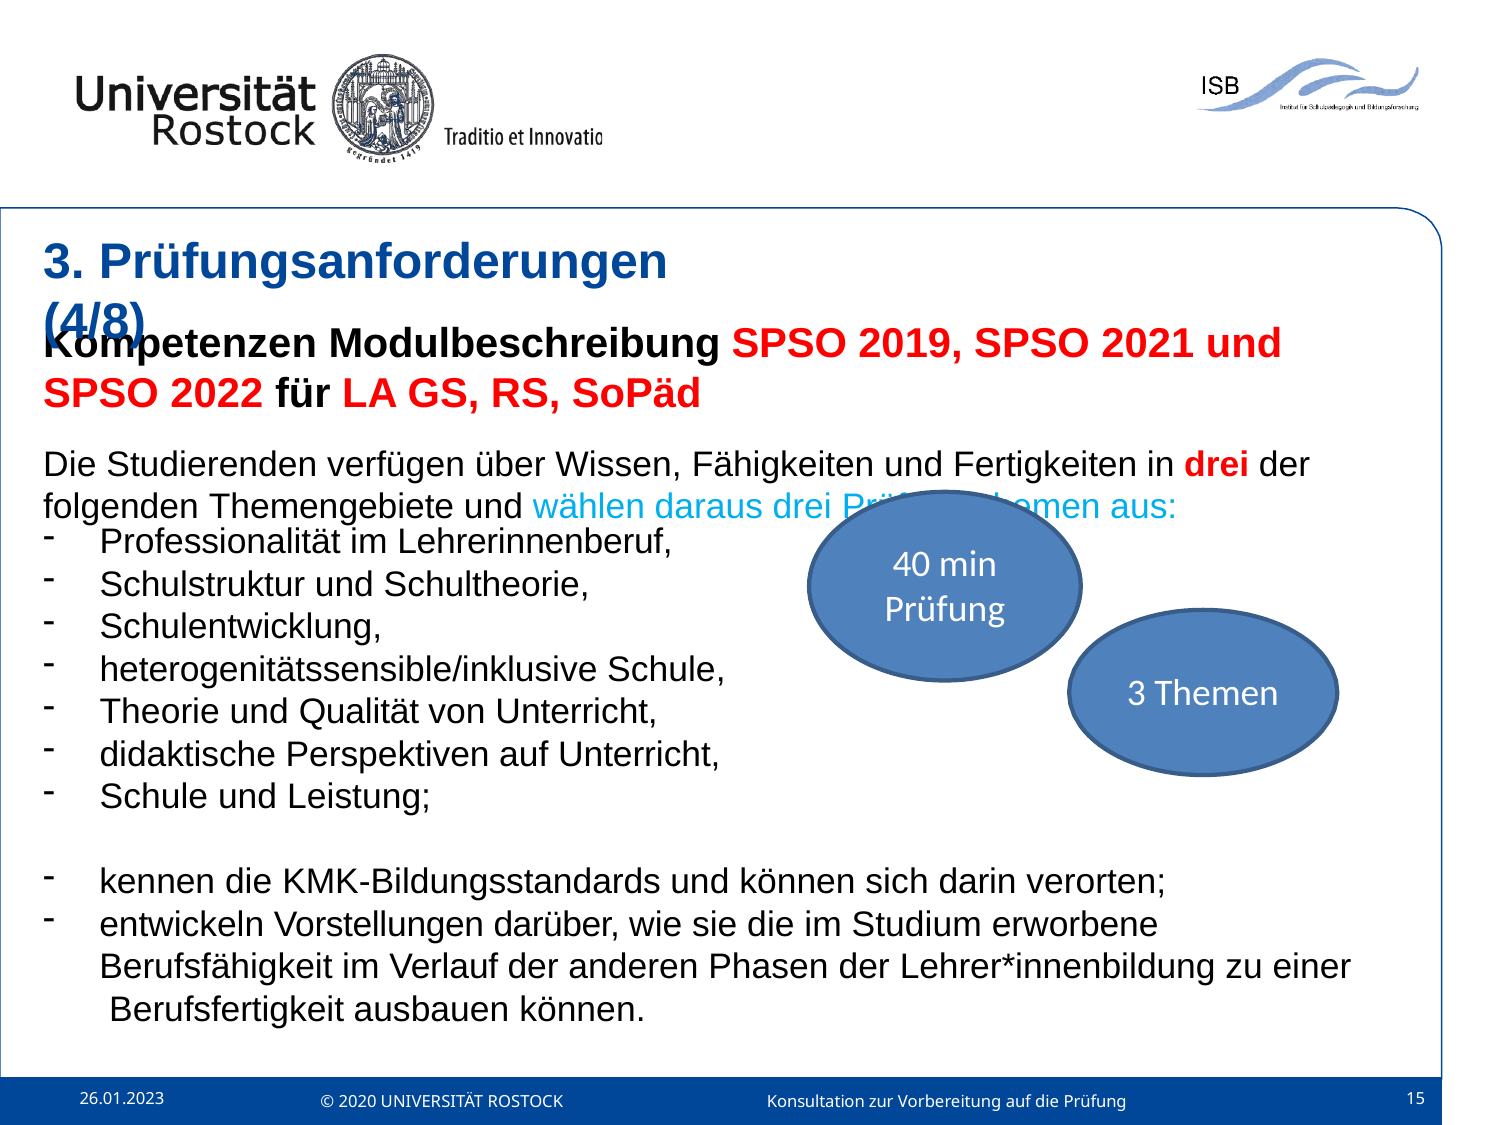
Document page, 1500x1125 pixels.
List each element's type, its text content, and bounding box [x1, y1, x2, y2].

text_box kennen die KMK-Bildungsstandards und können sich darin verorten; entwickeln Vorstellungen darüber, wie sie die im Studium erworbene Berufsfähigkeit im Verlauf der anderen Phasen der Lehrer*innenbildung zu einer Berufsfertigkeit ausbauen können. [41, 856, 1354, 1029]
text_box Professionalität im Lehrerinnenberuf, Schulstruktur und Schultheorie, Schulentwicklung, heterogenitätssensible/inklusive Schule, Theorie und Qualität von Unterricht, didaktische Perspektiven auf Unterricht, Schule und Leistung; [41, 516, 728, 816]
picture [76, 54, 603, 163]
title 3. Prüfungsanforderungen (4/8) [41, 226, 784, 417]
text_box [1066, 607, 1340, 778]
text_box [806, 489, 1084, 683]
text_box Konsultation zur Vorbereitung auf die Prüfung [764, 1088, 1155, 1111]
text_box Kompetenzen Modulbeschreibung SPSO 2019, SPSO 2021 und SPSO 2022 für LA GS, RS, SoPäd Die Studierenden verfügen über Wissen, Fähigkeiten und Fertigkeiten in drei der folgenden Themengebiete und wählen daraus drei Prüfungsthemen aus: [41, 283, 1387, 526]
footer © 2020 UNIVERSITÄT ROSTOCK [318, 1088, 611, 1125]
text_box 26.01.2023 [64, 1081, 211, 1116]
picture [1181, 19, 1442, 149]
slide_number 15 [1080, 1087, 1425, 1108]
